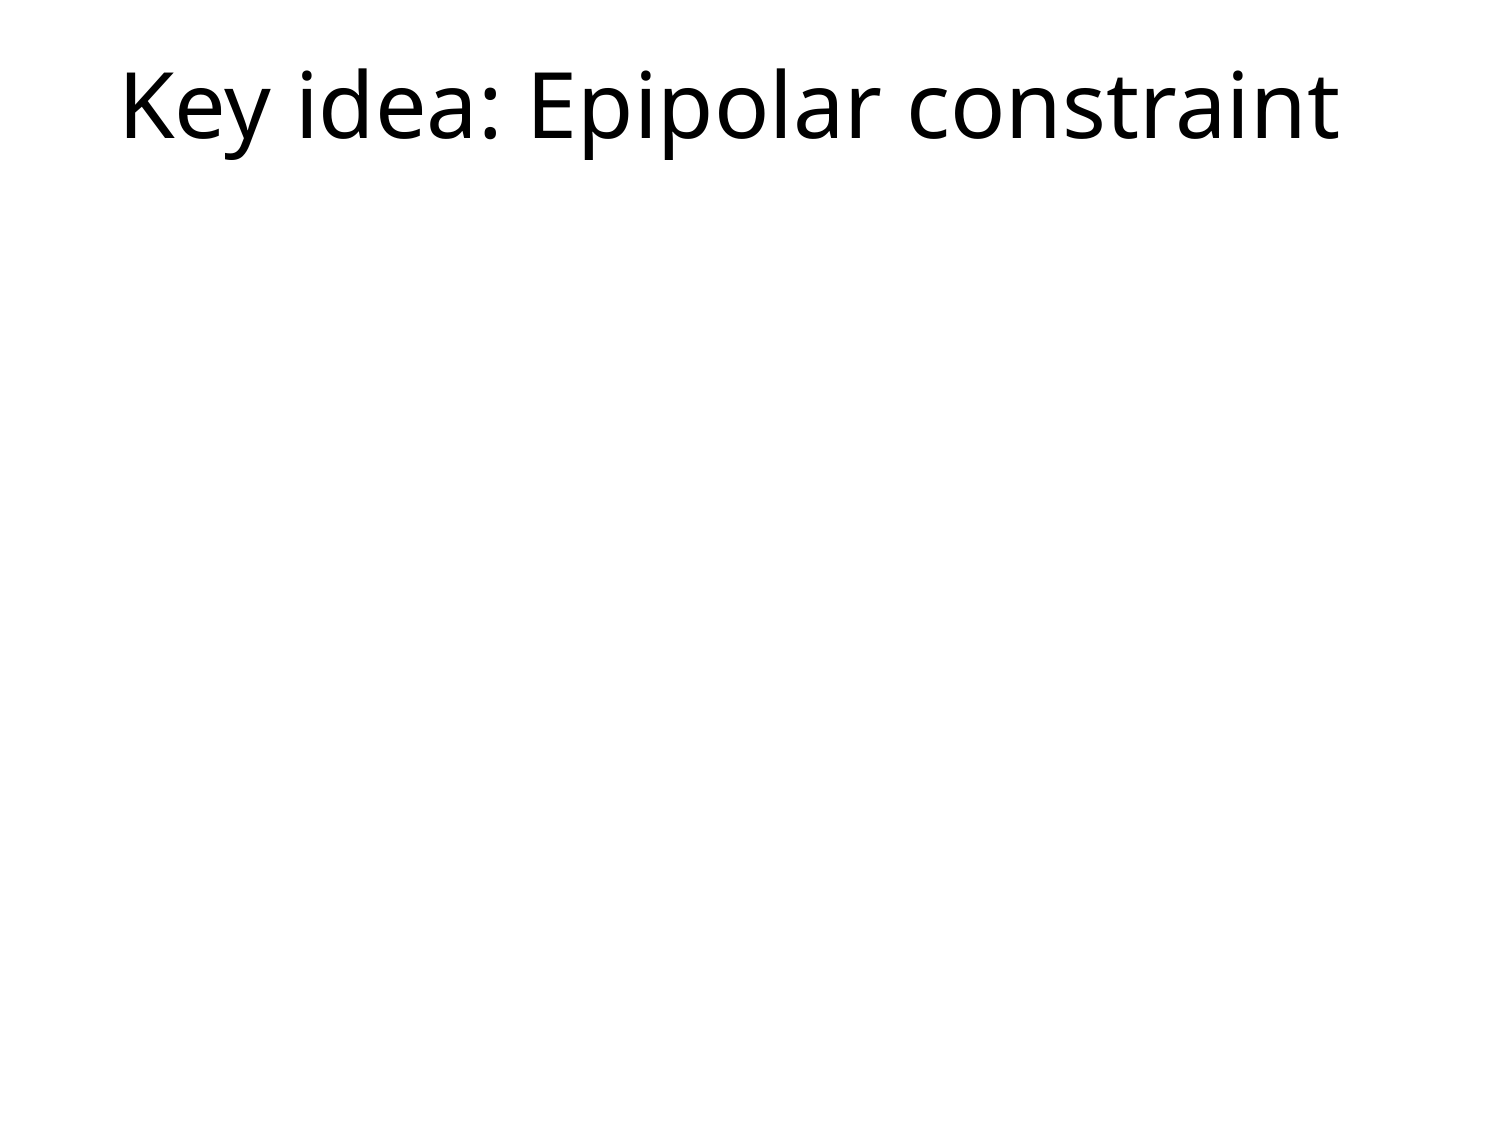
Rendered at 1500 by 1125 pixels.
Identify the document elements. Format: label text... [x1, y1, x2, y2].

title Key idea: Epipolar constraint [103, 0, 1397, 218]
